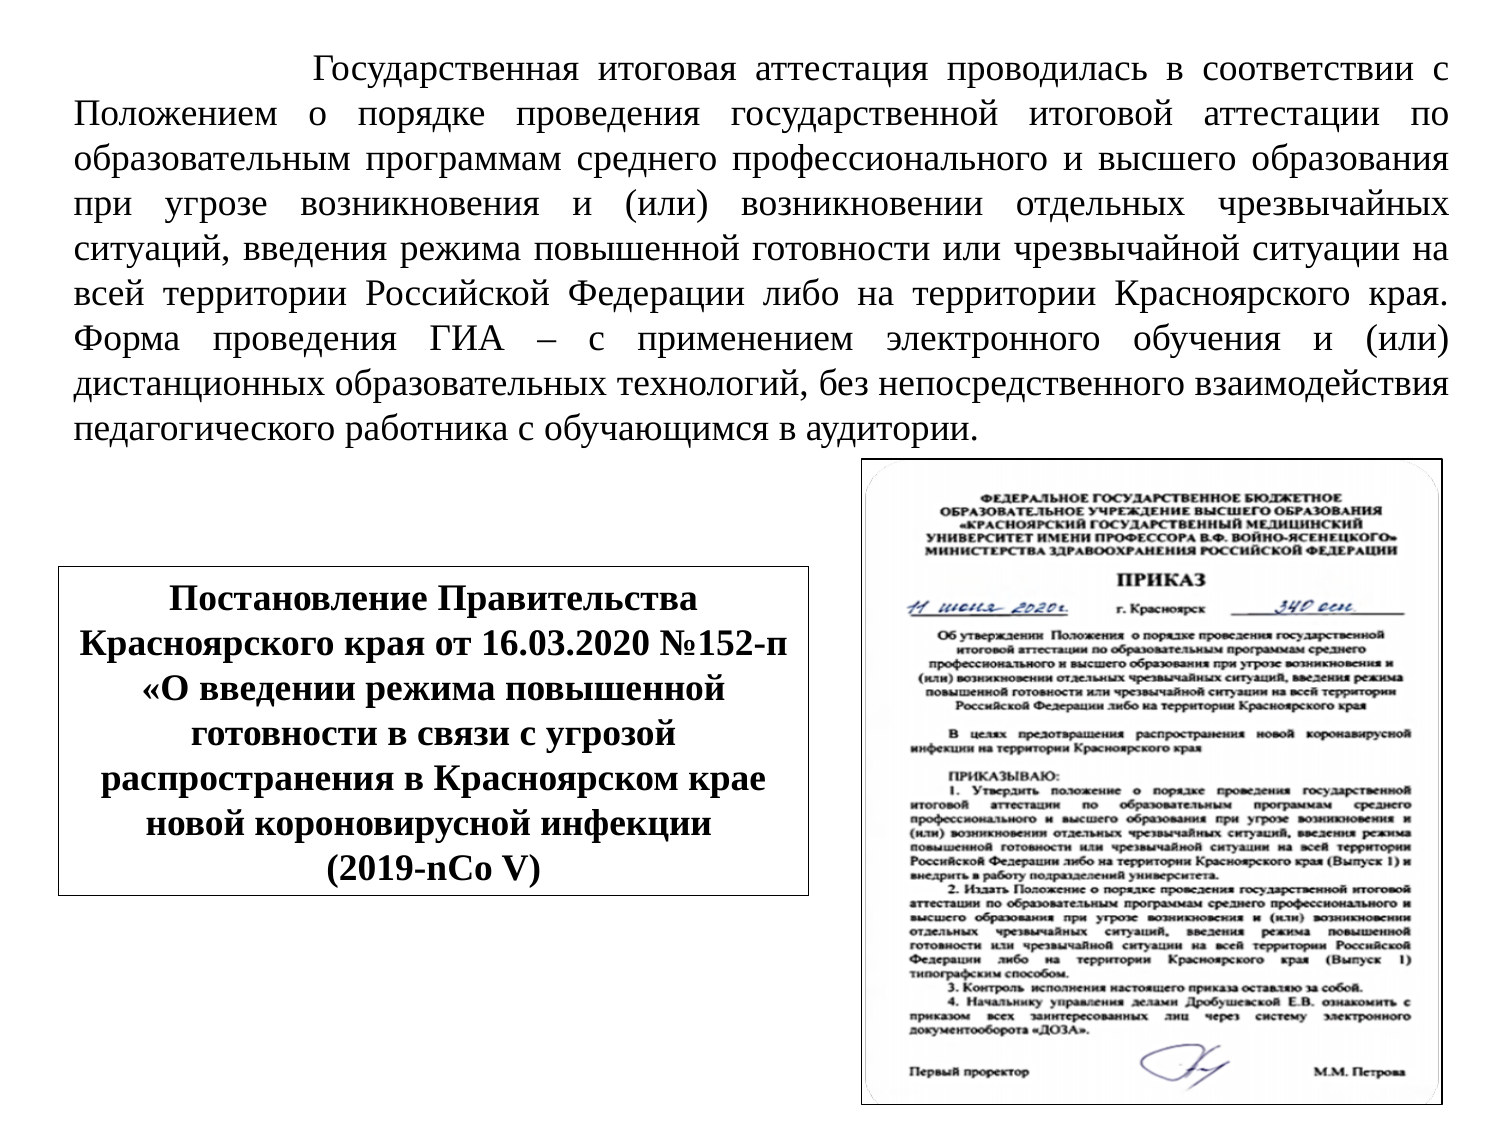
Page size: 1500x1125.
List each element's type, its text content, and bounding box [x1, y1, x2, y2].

picture [862, 459, 1442, 1104]
text_box Постановление Правительства Красноярского края от 16.03.2020 №152-п «О введении режима повышенной готовности в связи с угрозой распространения в Красноярском крае новой короновирусной инфекции (2019-nCo V) [58, 566, 809, 896]
text_box Государственная итоговая аттестация проводилась в соответствии с Положением о порядке проведения государственной итоговой аттестации по образовательным программам среднего профессионального и высшего образования при угрозе возникновения и (или) возникновении отдельных чрезвычайных ситуаций, введения режима повышенной готовности или чрезвычайной ситуации на всей территории Российской Федерации либо на территории Красноярского края. Форма проведения ГИА – с применением электронного обучения и (или) дистанционных образовательных технологий, без непосредственного взаимодействия педагогического работника с обучающимся в аудитории. [58, 35, 1466, 456]
